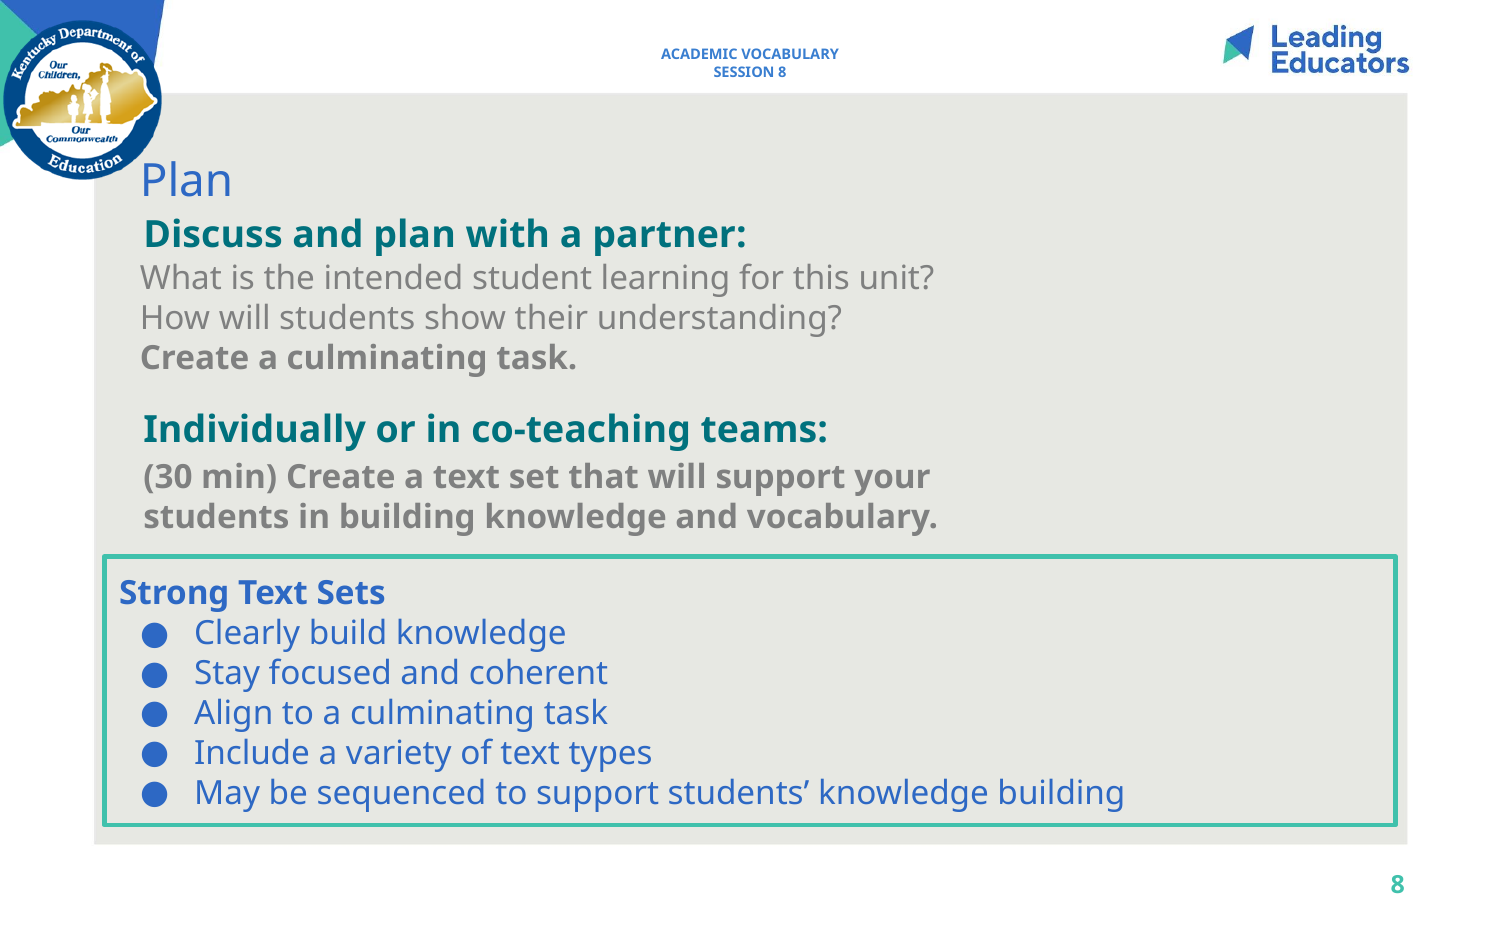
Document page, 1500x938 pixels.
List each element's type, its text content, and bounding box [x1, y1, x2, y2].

title Plan [139, 112, 650, 206]
text_box Strong Text Sets Clearly build knowledge Stay focused and coherent Align to a culminating task Include a variety of text types May be sequenced to support students’ knowledge building [104, 556, 1396, 825]
text_box ACADEMIC VOCABULARY SESSION 8 [638, 0, 861, 93]
title Discuss and plan with a partner: [143, 225, 881, 256]
text_box 8 [1149, 849, 1480, 922]
picture [0, 0, 1500, 938]
list (30 min) Create a text set that will support your students in building knowledge and vocabulary. [143, 454, 1012, 556]
title Individually or in co-teaching teams: [143, 420, 850, 451]
list What is the intended student learning for this unit? How will students show their understanding? Create a culminating task. [139, 256, 944, 349]
